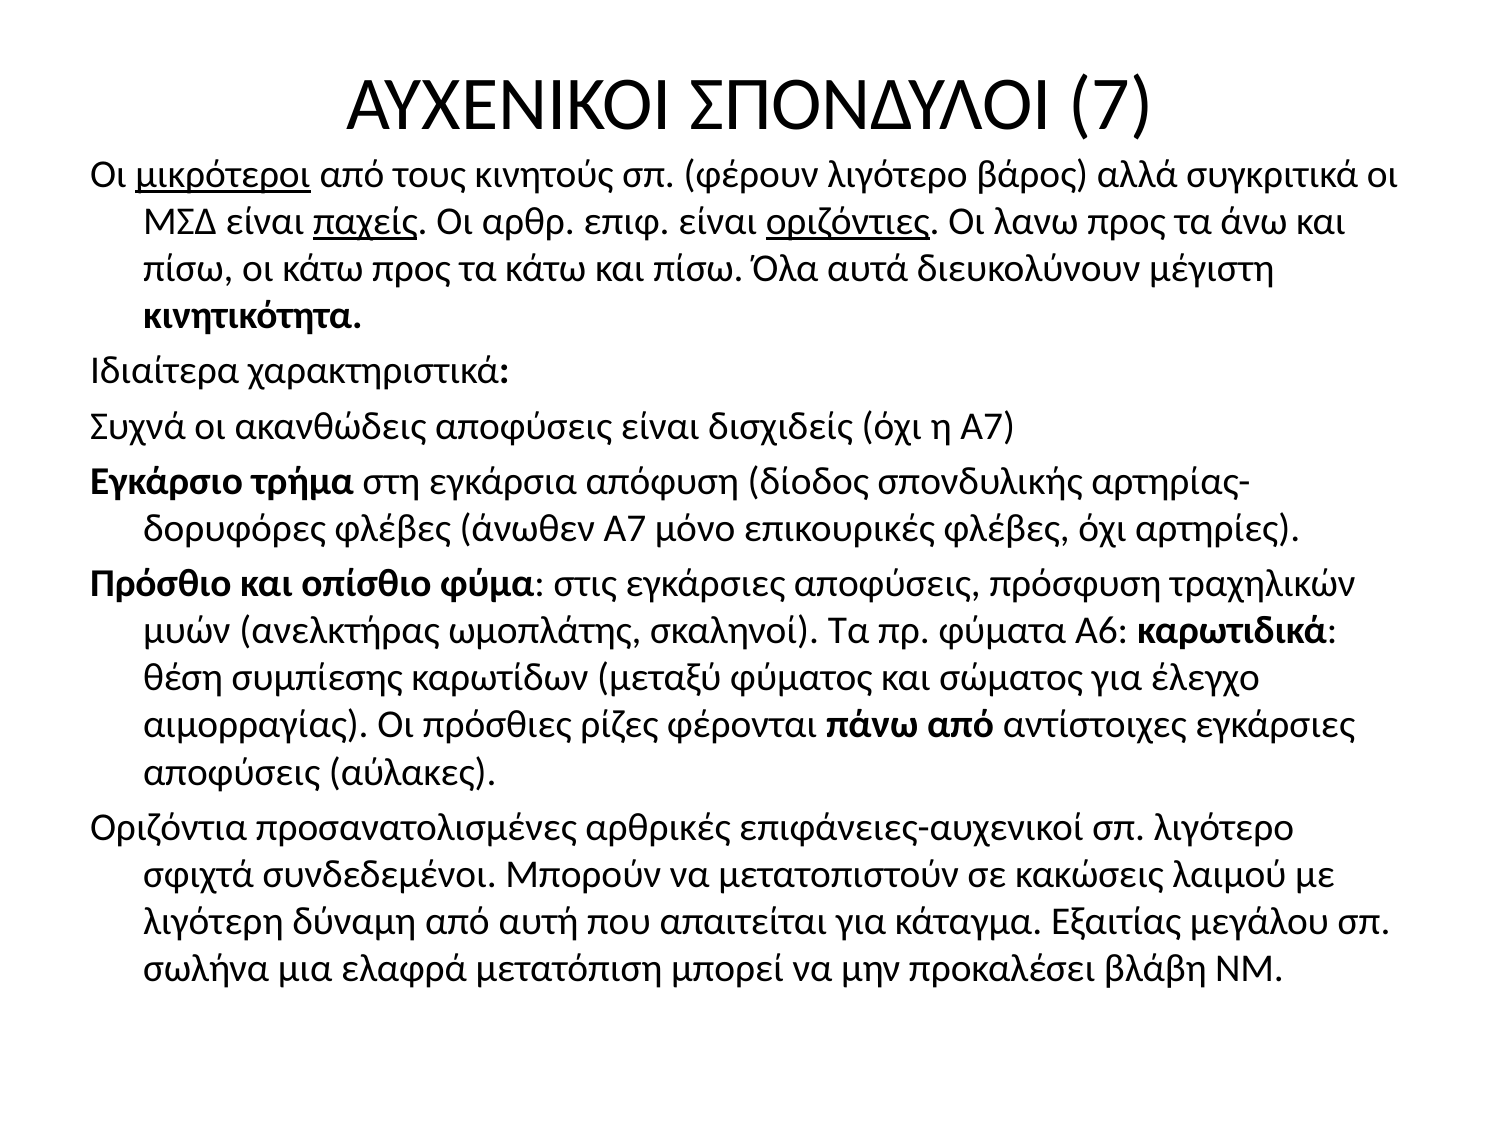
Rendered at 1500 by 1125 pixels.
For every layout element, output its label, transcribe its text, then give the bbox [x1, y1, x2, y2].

title ΑΥΧΕΝΙΚΟΙ ΣΠΟΝΔΥΛΟΙ (7) [75, 45, 1425, 140]
list Οι μικρότεροι από τους κινητούς σπ. (φέρουν λιγότερο βάρος) αλλά συγκριτικά οι ΜΣΔ είναι παχείς. Οι αρθρ. επιφ. είναι οριζόντιες. Οι λανω προς τα άνω και πίσω, οι κάτω προς τα κάτω και πίσω. Όλα αυτά διευκολύνουν μέγιστη κινητικότητα. Ιδιαίτερα χαρακτηριστικά: Συχνά οι ακανθώδεις αποφύσεις είναι δισχιδείς (όχι η Α7) Εγκάρσιο τρήμα στη εγκάρσια απόφυση (δίοδος σπονδυλικής αρτηρίας-δορυφόρες φλέβες (άνωθεν Α7 μόνο επικουρικές φλέβες, όχι αρτηρίες). Πρόσθιο και οπίσθιο φύμα: στις εγκάρσιες αποφύσεις, πρόσφυση τραχηλικών μυών (ανελκτήρας ωμοπλάτης, σκαληνοί). Τα πρ. φύματα Α6: καρωτιδικά: θέση συμπίεσης καρωτίδων (μεταξύ φύματος και σώματος για έλεγχο αιμορραγίας). Οι πρόσθιες ρίζες φέρονται πάνω από αντίστοιχες εγκάρσιες αποφύσεις (αύλακες). Οριζόντια προσανατολισμένες αρθρικές επιφάνειες-αυχενικοί σπ. λιγότερο σφιχτά συνδεδεμένοι. Μπορούν να μετατοπιστούν σε κακώσεις λαιμού με λιγότερη δύναμη από αυτή που απαιτείται για κάταγμα. Εξαιτίας μεγάλου σπ. σωλήνα μια ελαφρά μετατόπιση μπορεί να μην προκαλέσει βλάβη ΝΜ. [75, 140, 1425, 1005]
